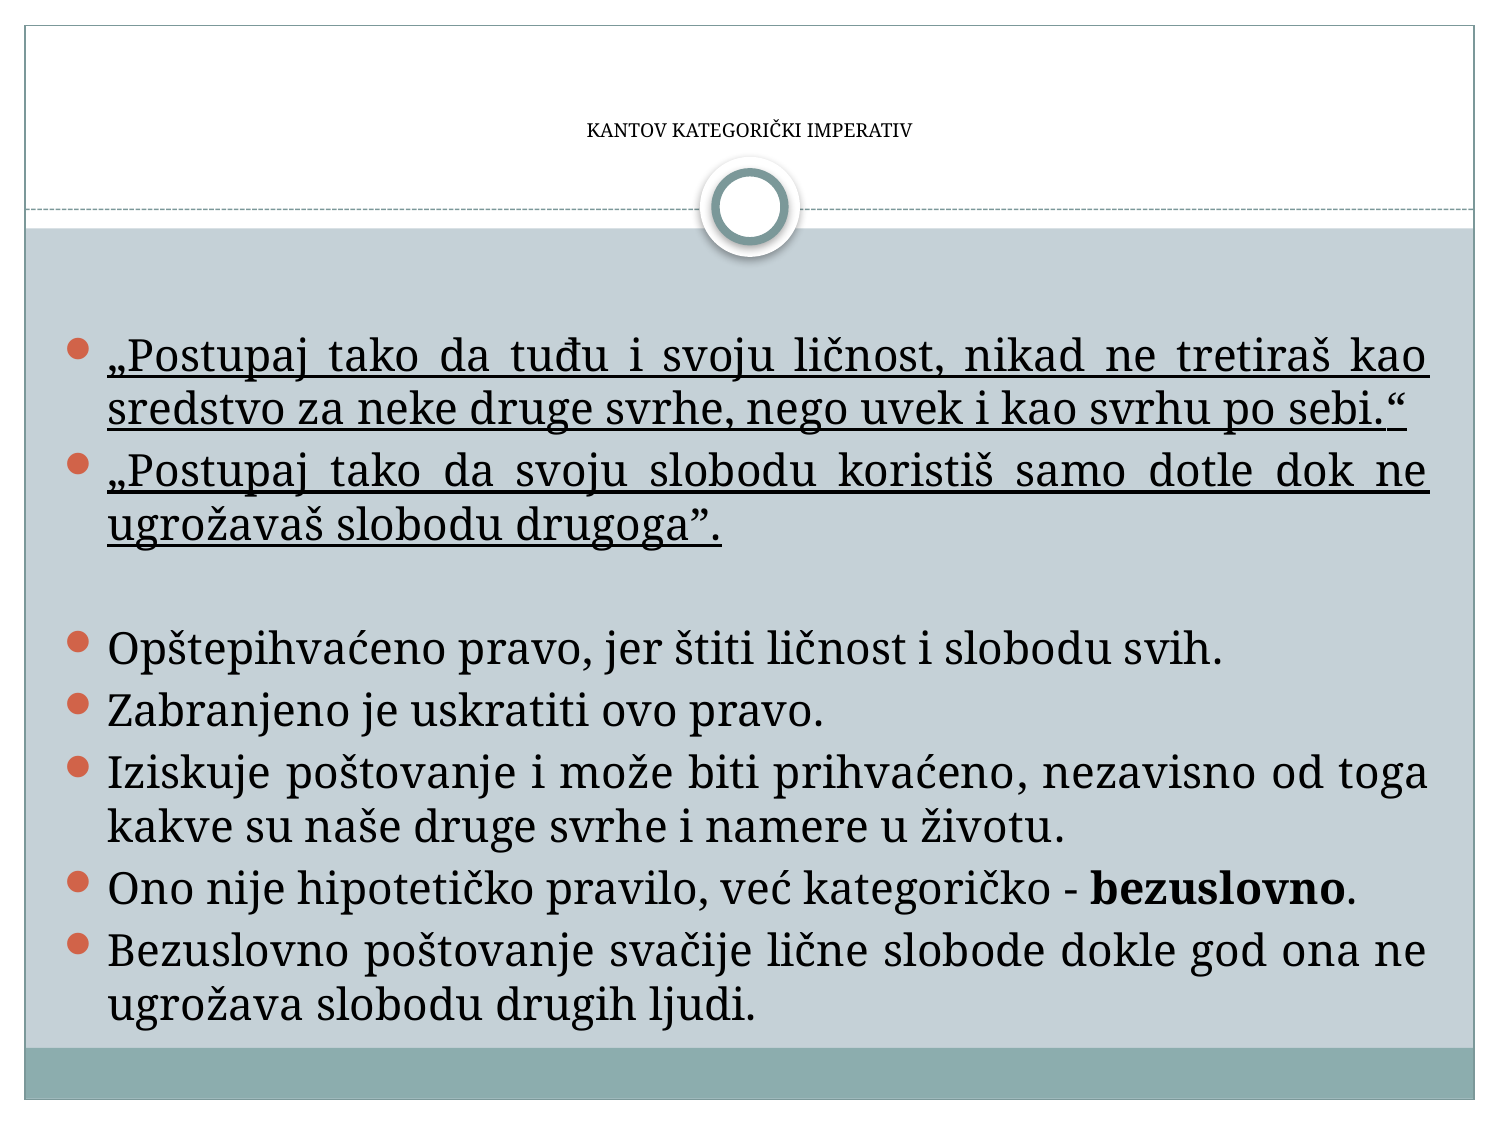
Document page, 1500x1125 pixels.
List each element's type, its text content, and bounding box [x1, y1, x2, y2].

title KANTOV KATEGORIČKI IMPERATIV [49, 19, 1450, 149]
list „Postupaj tako da tuđu i svoju ličnost, nikad ne tretiraš kao sredstvo za neke druge svrhe, nego uvek i kao svrhu po sebi.“ „Postupaj tako da svoju slobodu koristiš samo dotle dok ne ugrožavaš slobodu drugoga”. Opštepihvaćeno pravo, jer štiti ličnost i slobodu svih. Zabranjeno je uskratiti ovo pravo. Iziskuje poštovanje i može biti prihvaćeno, nezavisno od toga kakve su naše druge svrhe i namere u životu. Ono nije hipotetičko pravilo, već kategoričko - bezuslovno. Bezuslovno poštovanje svačije lične slobode dokle god ona ne ugrožava slobodu drugih ljudi. [49, 255, 1445, 1047]
